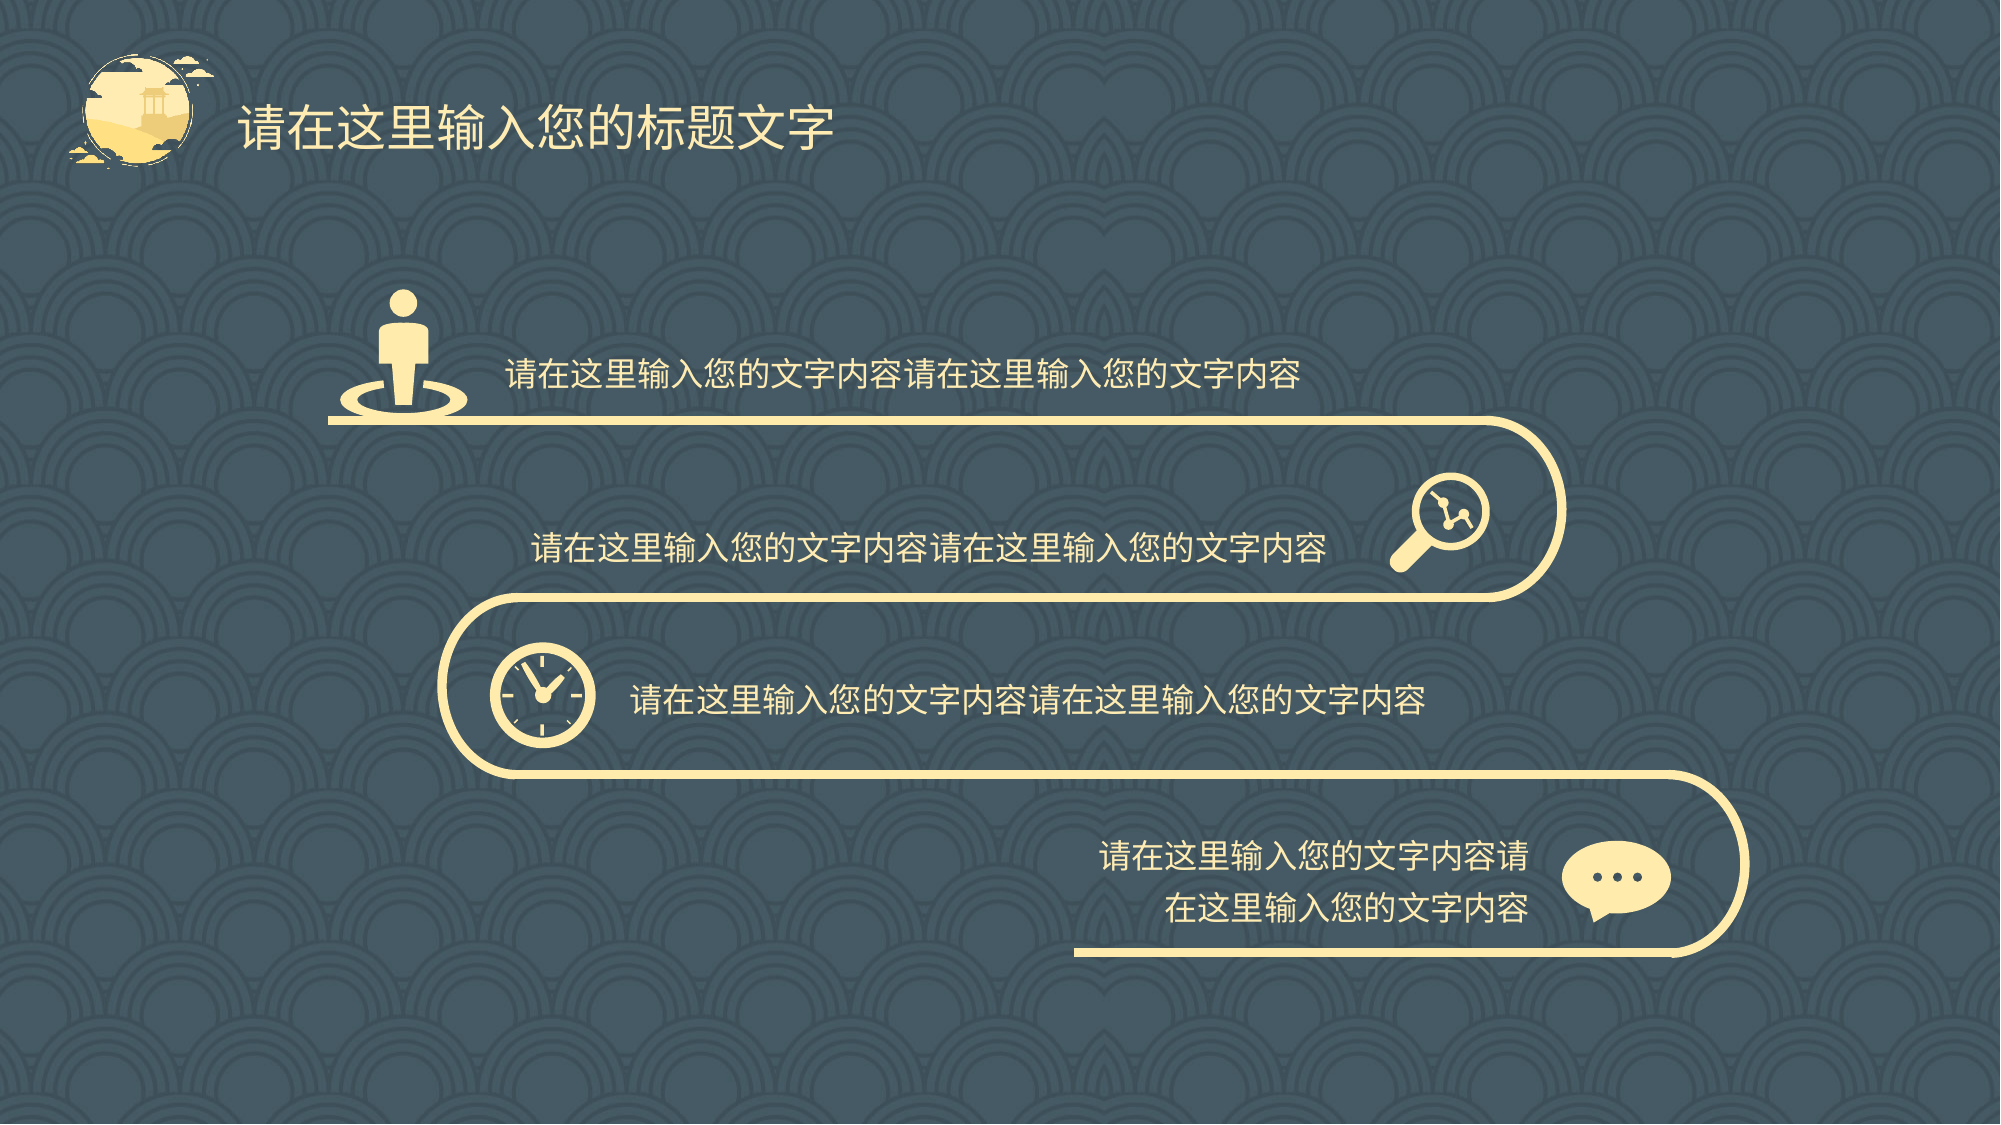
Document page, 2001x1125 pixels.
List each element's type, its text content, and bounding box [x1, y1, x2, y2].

text_box [340, 380, 468, 420]
picture [0, 0, 2000, 1124]
text_box [1486, 420, 1563, 599]
text_box 请在这里输入您的标题文字 [221, 70, 899, 164]
text_box 请在这里输入您的文字内容请在这里输入您的文字内容 [1073, 816, 1546, 935]
text_box [389, 289, 418, 317]
text_box 请在这里输入您的文字内容请在这里输入您的文字内容 [614, 659, 1502, 727]
text_box [1403, 472, 1490, 573]
text_box [378, 322, 429, 405]
text_box [1560, 839, 1673, 925]
text_box [441, 597, 518, 775]
text_box 请在这里输入您的文字内容请在这里输入您的文字内容 [515, 507, 1403, 575]
text_box 请在这里输入您的文字内容请在这里输入您的文字内容 [489, 333, 1377, 401]
text_box [489, 642, 596, 749]
text_box [1668, 774, 1746, 954]
